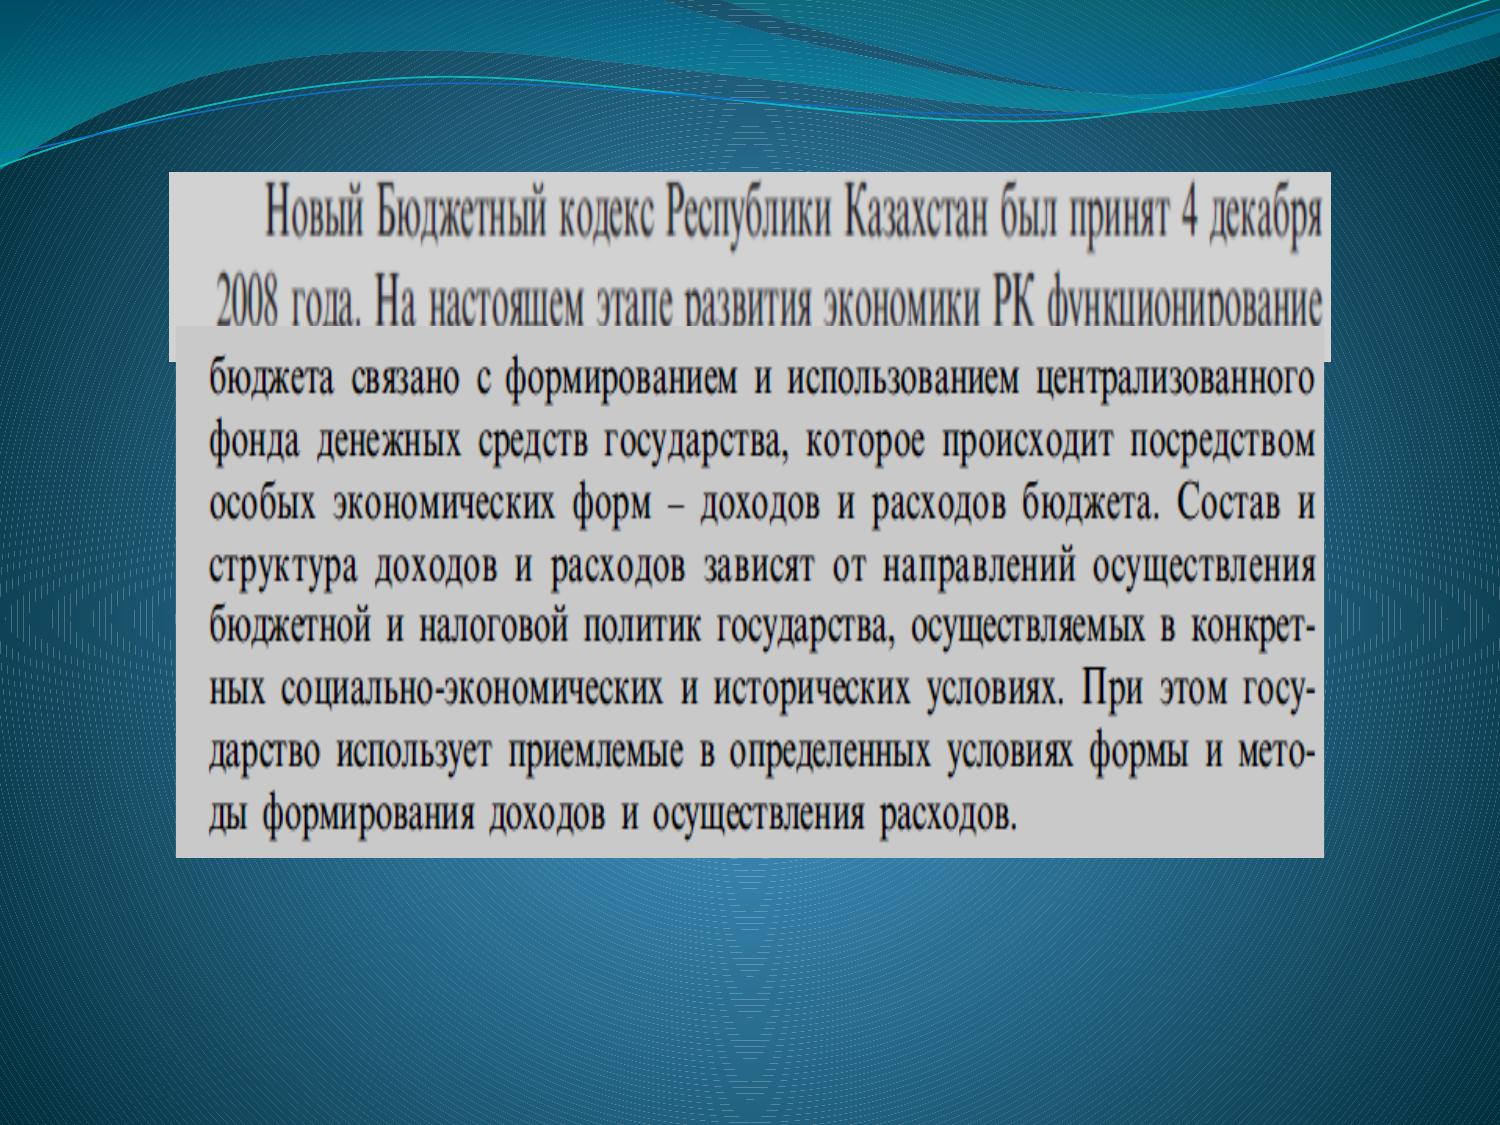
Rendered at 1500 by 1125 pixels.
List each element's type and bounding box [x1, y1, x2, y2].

picture [169, 172, 1331, 859]
